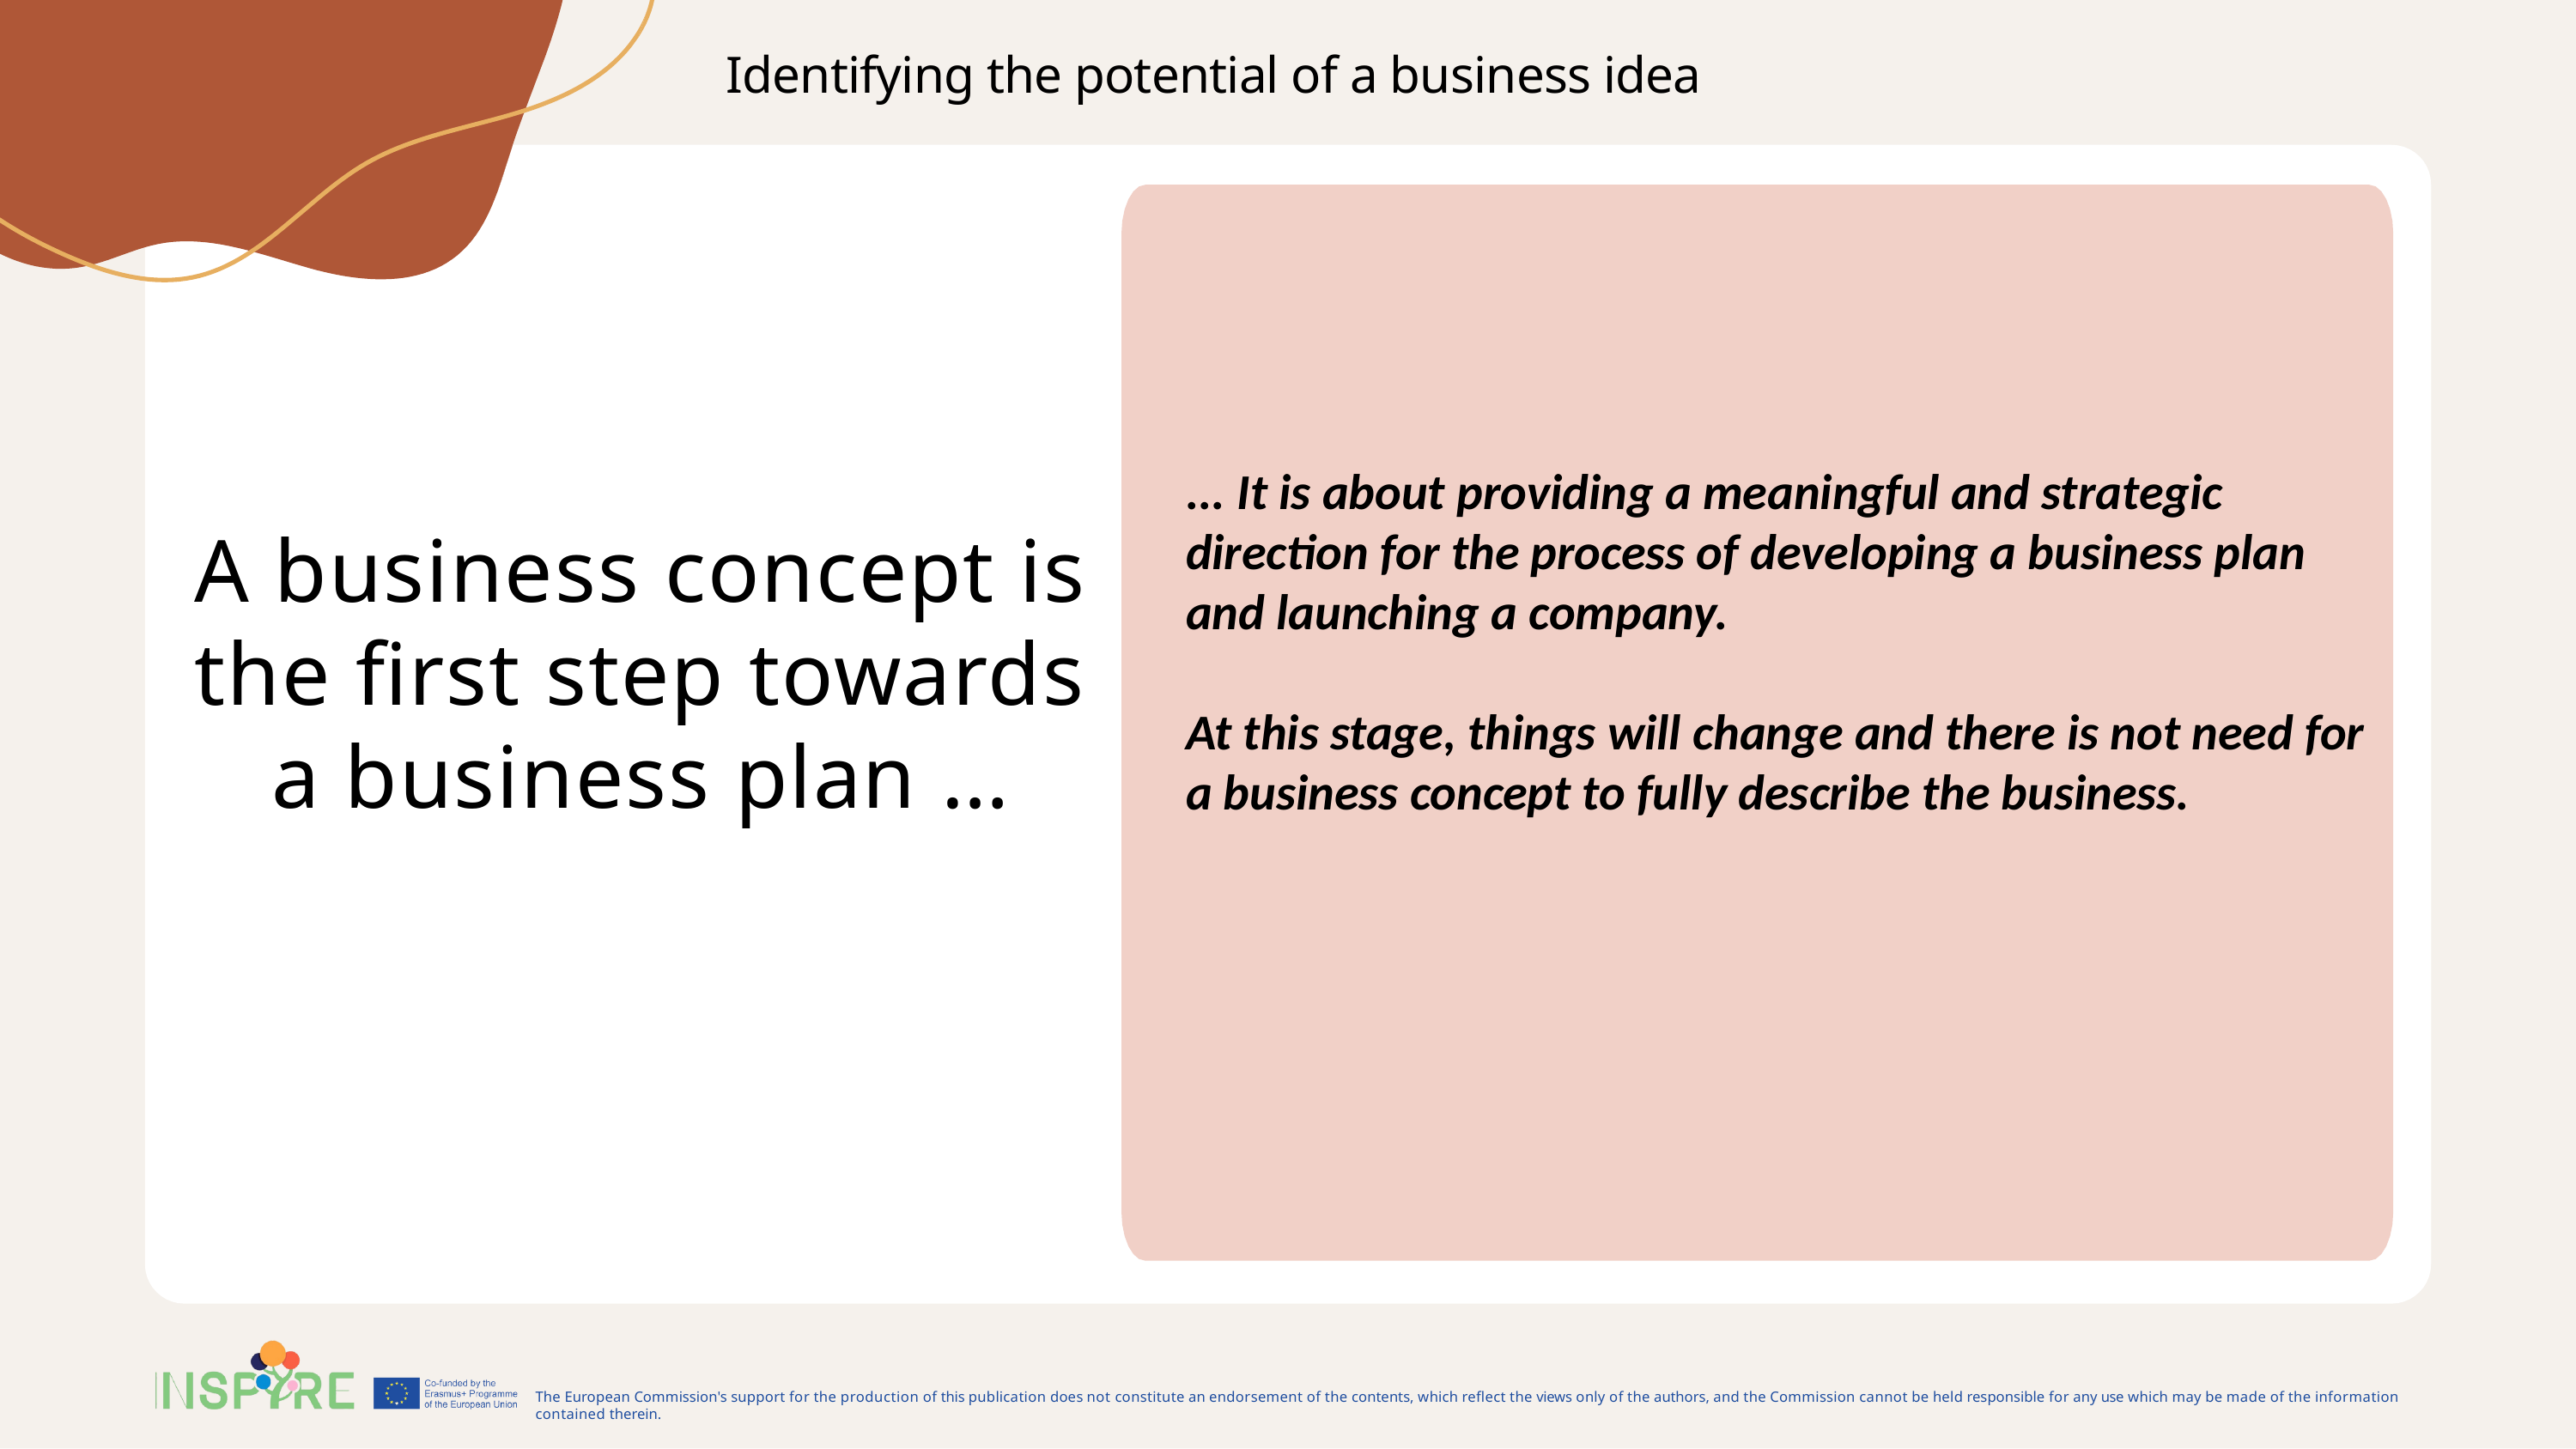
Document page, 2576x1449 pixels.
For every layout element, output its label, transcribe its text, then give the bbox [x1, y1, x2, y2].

text_box A business concept is the first step towards a business plan … [184, 514, 1097, 826]
text_box ... It is about providing a meaningful and strategic direction for the process of developing a business plan and launching a company. At this stage, things will change and there is not need for a business concept to fully describe the business. [1121, 185, 2394, 1261]
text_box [0, 0, 655, 283]
footer The European Commission's support for the production of this publication does not constitute an endorsement of the contents, which reflect the views only of the authors, and the Commission cannot be held responsible for any use which may be made of the information contained therein. [533, 1386, 2414, 1449]
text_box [144, 1328, 577, 1435]
text_box Identifying the potential of a business idea [659, 41, 1932, 104]
